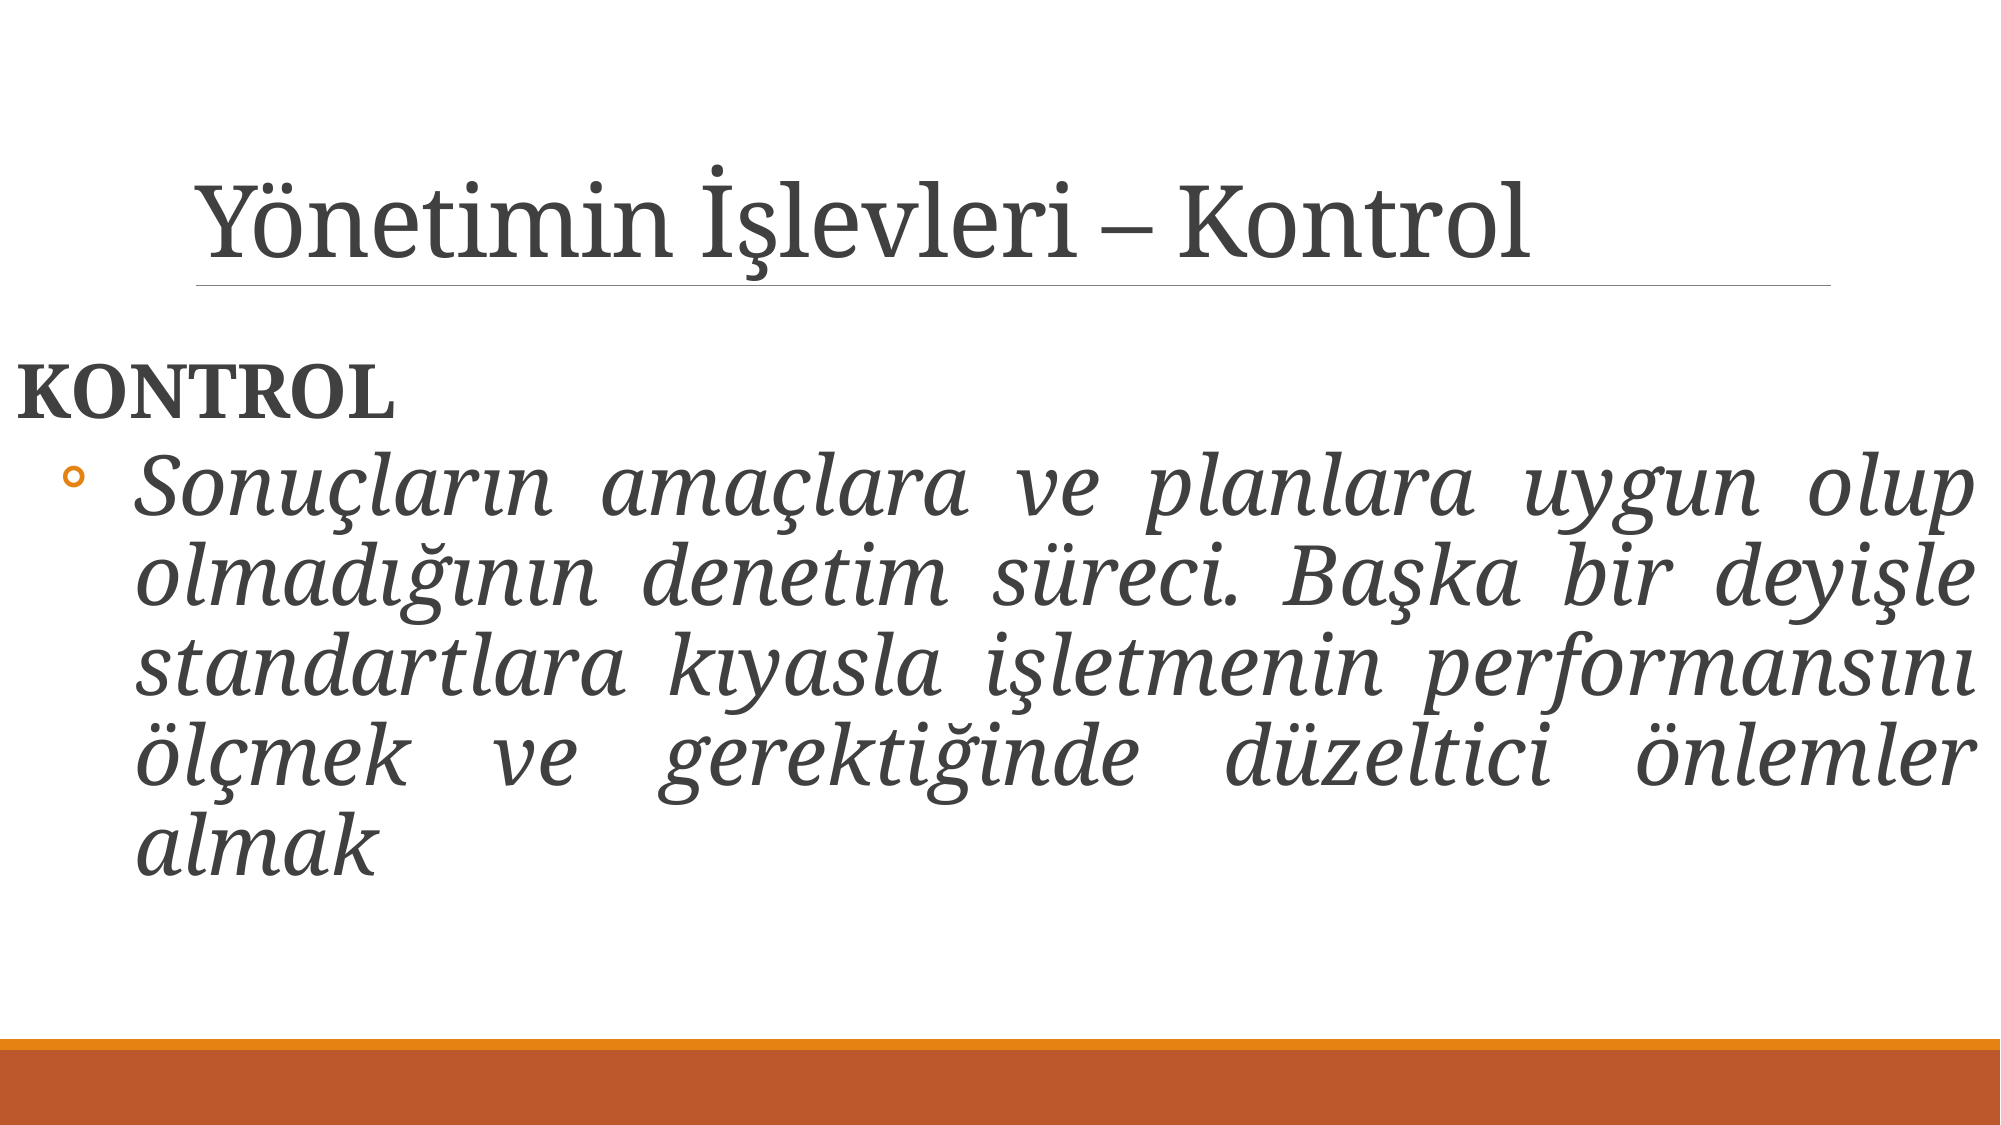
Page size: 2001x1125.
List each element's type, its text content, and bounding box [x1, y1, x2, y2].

title Yönetimin İşlevleri – Kontrol [180, 47, 1830, 242]
list KONTROL Sonuçların amaçlara ve planlara uygun olup olmadığının denetim süreci. Başka bir deyişle standartlara kıyasla işletmenin performansını ölçmek ve gerektiğinde düzeltici önlemler almak [0, 242, 1980, 1083]
